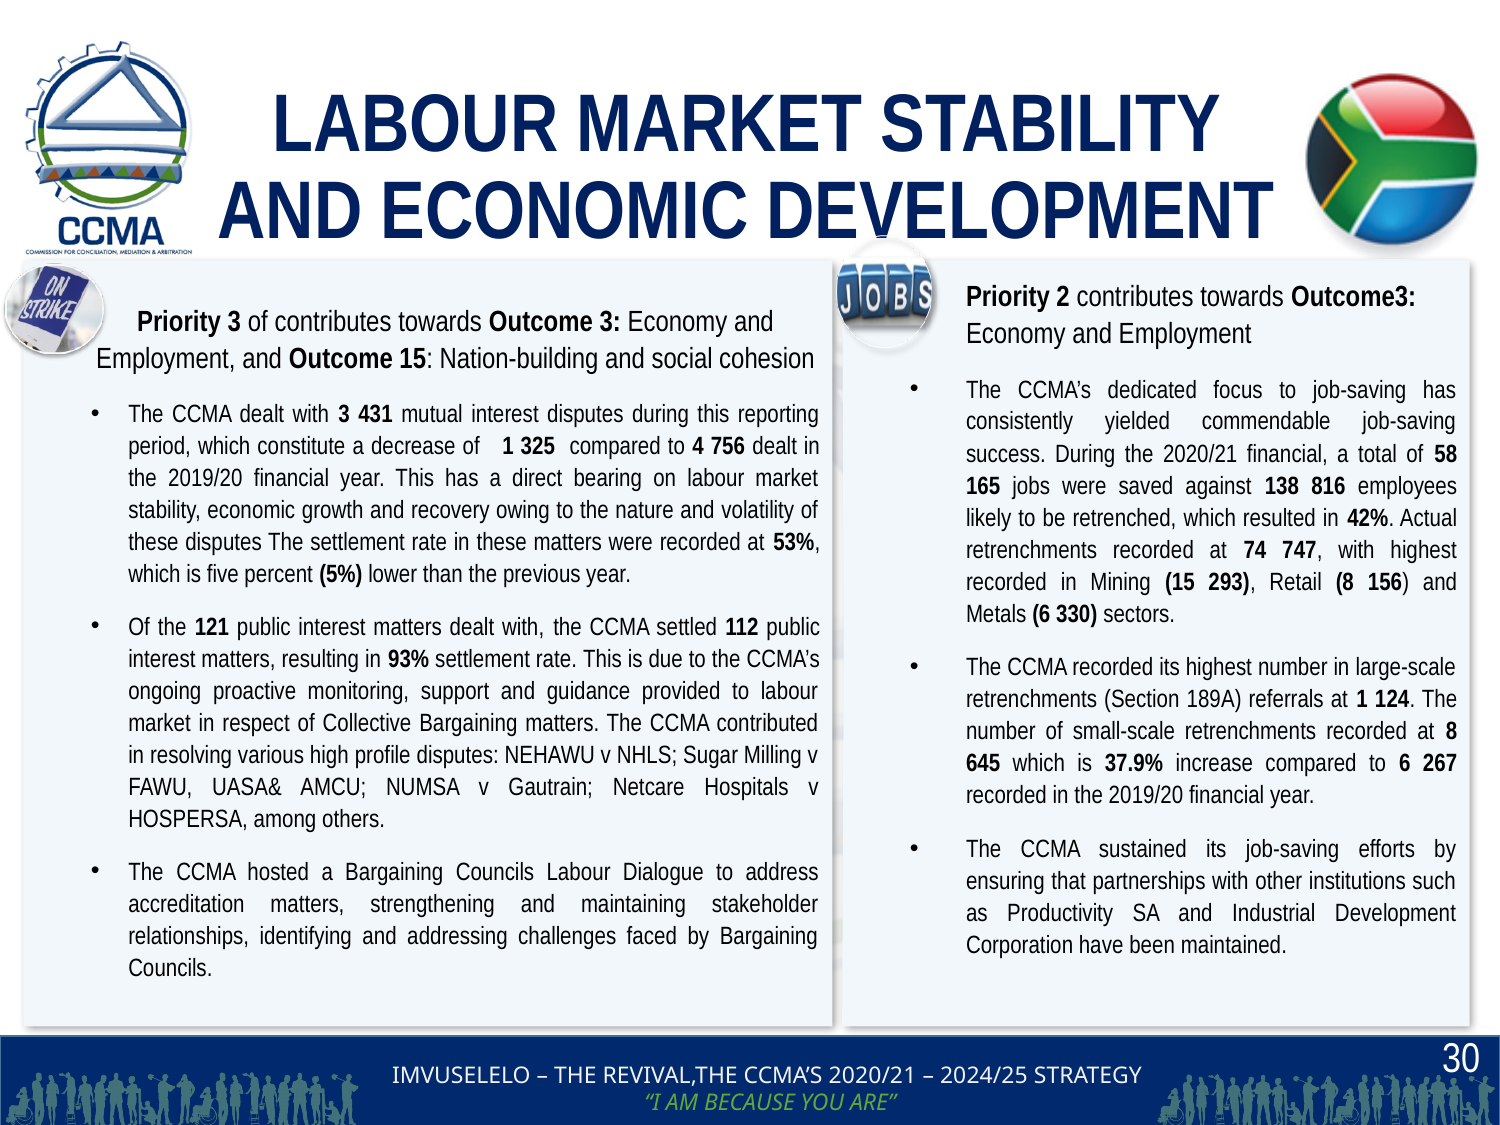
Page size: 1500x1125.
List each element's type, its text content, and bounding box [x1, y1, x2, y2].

list Priority 3 of contributes towards Outcome 3: Economy and Employment, and Outcome 15: Nation-building and social cohesion The CCMA dealt with 3 431 mutual interest disputes during this reporting period, which constitute a decrease of 1 325 compared to 4 756 dealt in the 2019/20 financial year. This has a direct bearing on labour market stability, economic growth and recovery owing to the nature and volatility of these disputes The settlement rate in these matters were recorded at 53%, which is five percent (5%) lower than the previous year. Of the 121 public interest matters dealt with, the CCMA settled 112 public interest matters, resulting in 93% settlement rate. This is due to the CCMA’s ongoing proactive monitoring, support and guidance provided to labour market in respect of Collective Bargaining matters. The CCMA contributed in resolving various high profile disputes: NEHAWU v NHLS; Sugar Milling v FAWU, UASA& AMCU; NUMSA v Gautrain; Netcare Hospitals v HOSPERSA, among others. The CCMA hosted a Bargaining Councils Labour Dialogue to address accreditation matters, strengthening and maintaining stakeholder relationships, identifying and addressing challenges faced by Bargaining Councils. [23, 260, 833, 1027]
picture [0, 260, 110, 362]
title LABOUR MARKET STABILITY AND ECONOMIC DEVELOPMENT [195, 59, 1298, 258]
picture [1298, 72, 1485, 259]
picture [24, 41, 193, 259]
text_box Priority 2 contributes towards Outcome3: Economy and Employment The CCMA’s dedicated focus to job-saving has consistently yielded commendable job-saving success. During the 2020/21 financial, a total of 58 165 jobs were saved against 138 816 employees likely to be retrenched, which resulted in 42%. Actual retrenchments recorded at 74 747, with highest recorded in Mining (15 293), Retail (8 156) and Metals (6 330) sectors. The CCMA recorded its highest number in large-scale retrenchments (Section 189A) referrals at 1 124. The number of small-scale retrenchments recorded at 8 645 which is 37.9% increase compared to 6 267 recorded in the 2019/20 financial year. The CCMA sustained its job-saving efforts by ensuring that partnerships with other institutions such as Productivity SA and Industrial Development Corporation have been maintained. [842, 260, 1470, 1027]
slide_number 30 [1157, 1026, 1495, 1087]
picture [832, 231, 943, 993]
